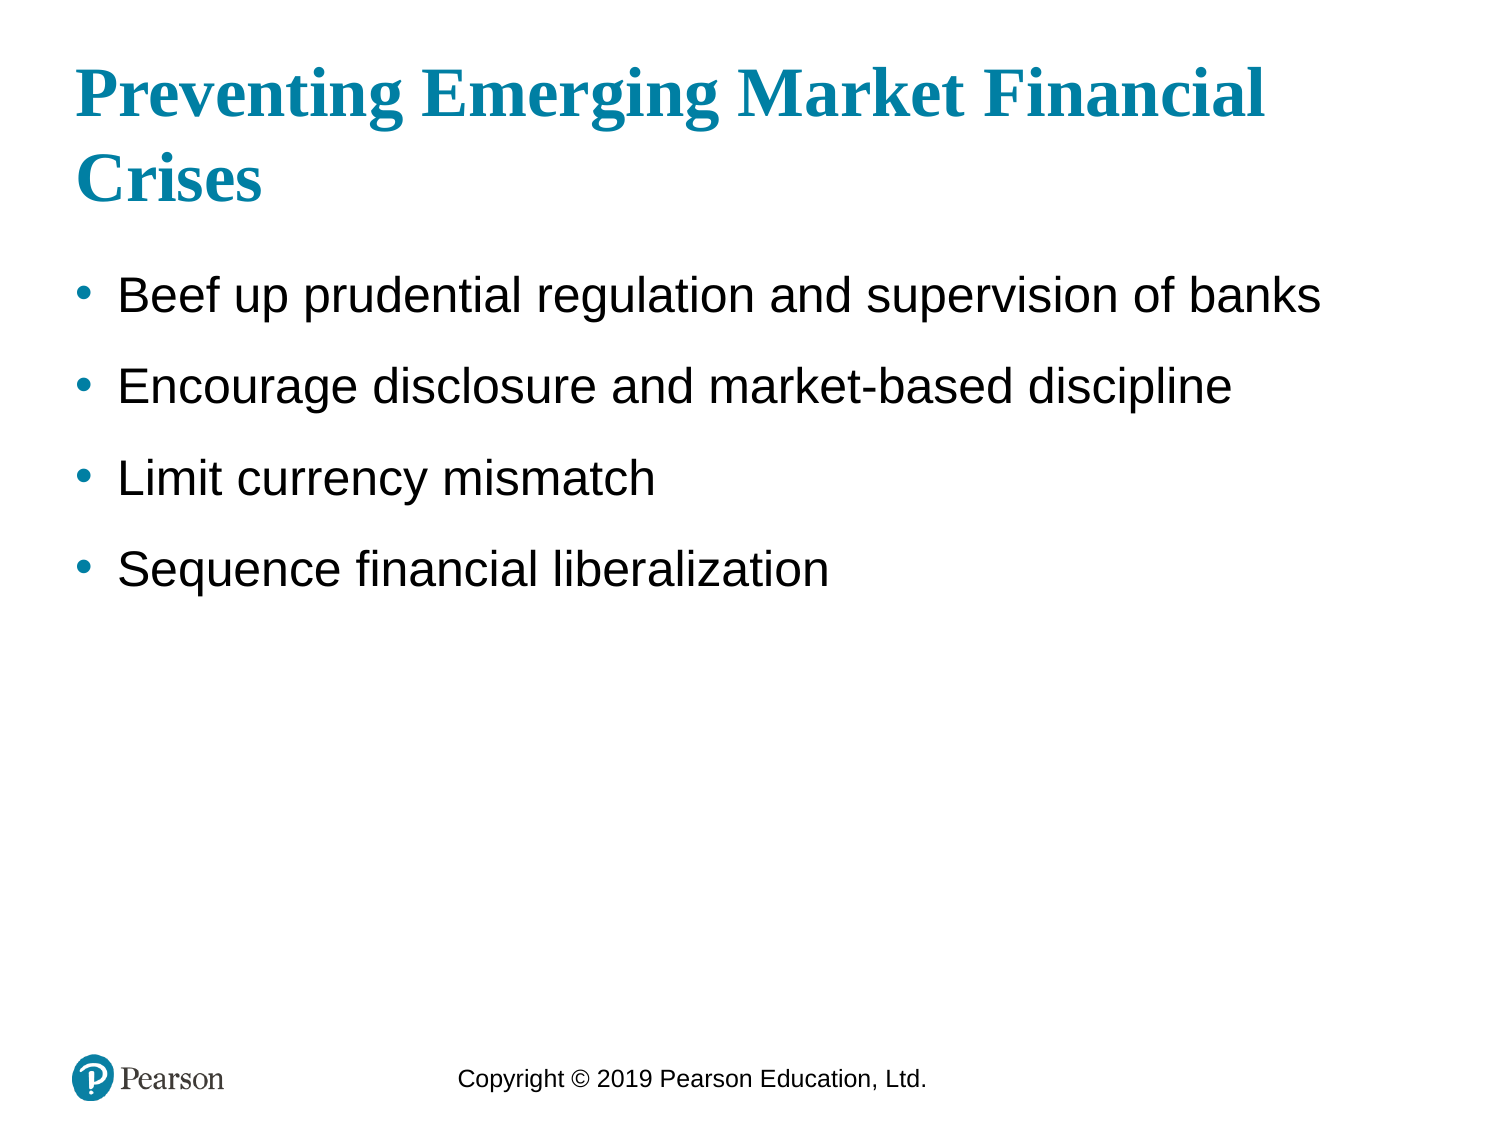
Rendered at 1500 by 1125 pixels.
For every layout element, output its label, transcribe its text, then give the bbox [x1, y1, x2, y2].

picture [72, 1054, 89, 1072]
picture [72, 1087, 83, 1101]
picture [99, 1054, 224, 1101]
title Preventing Emerging Market Financial Crises [75, 35, 1425, 216]
list Beef up prudential regulation and supervision of banks Encourage disclosure and market-based discipline Limit currency mismatch Sequence financial liberalization [75, 262, 1425, 1005]
picture [81, 1064, 107, 1089]
